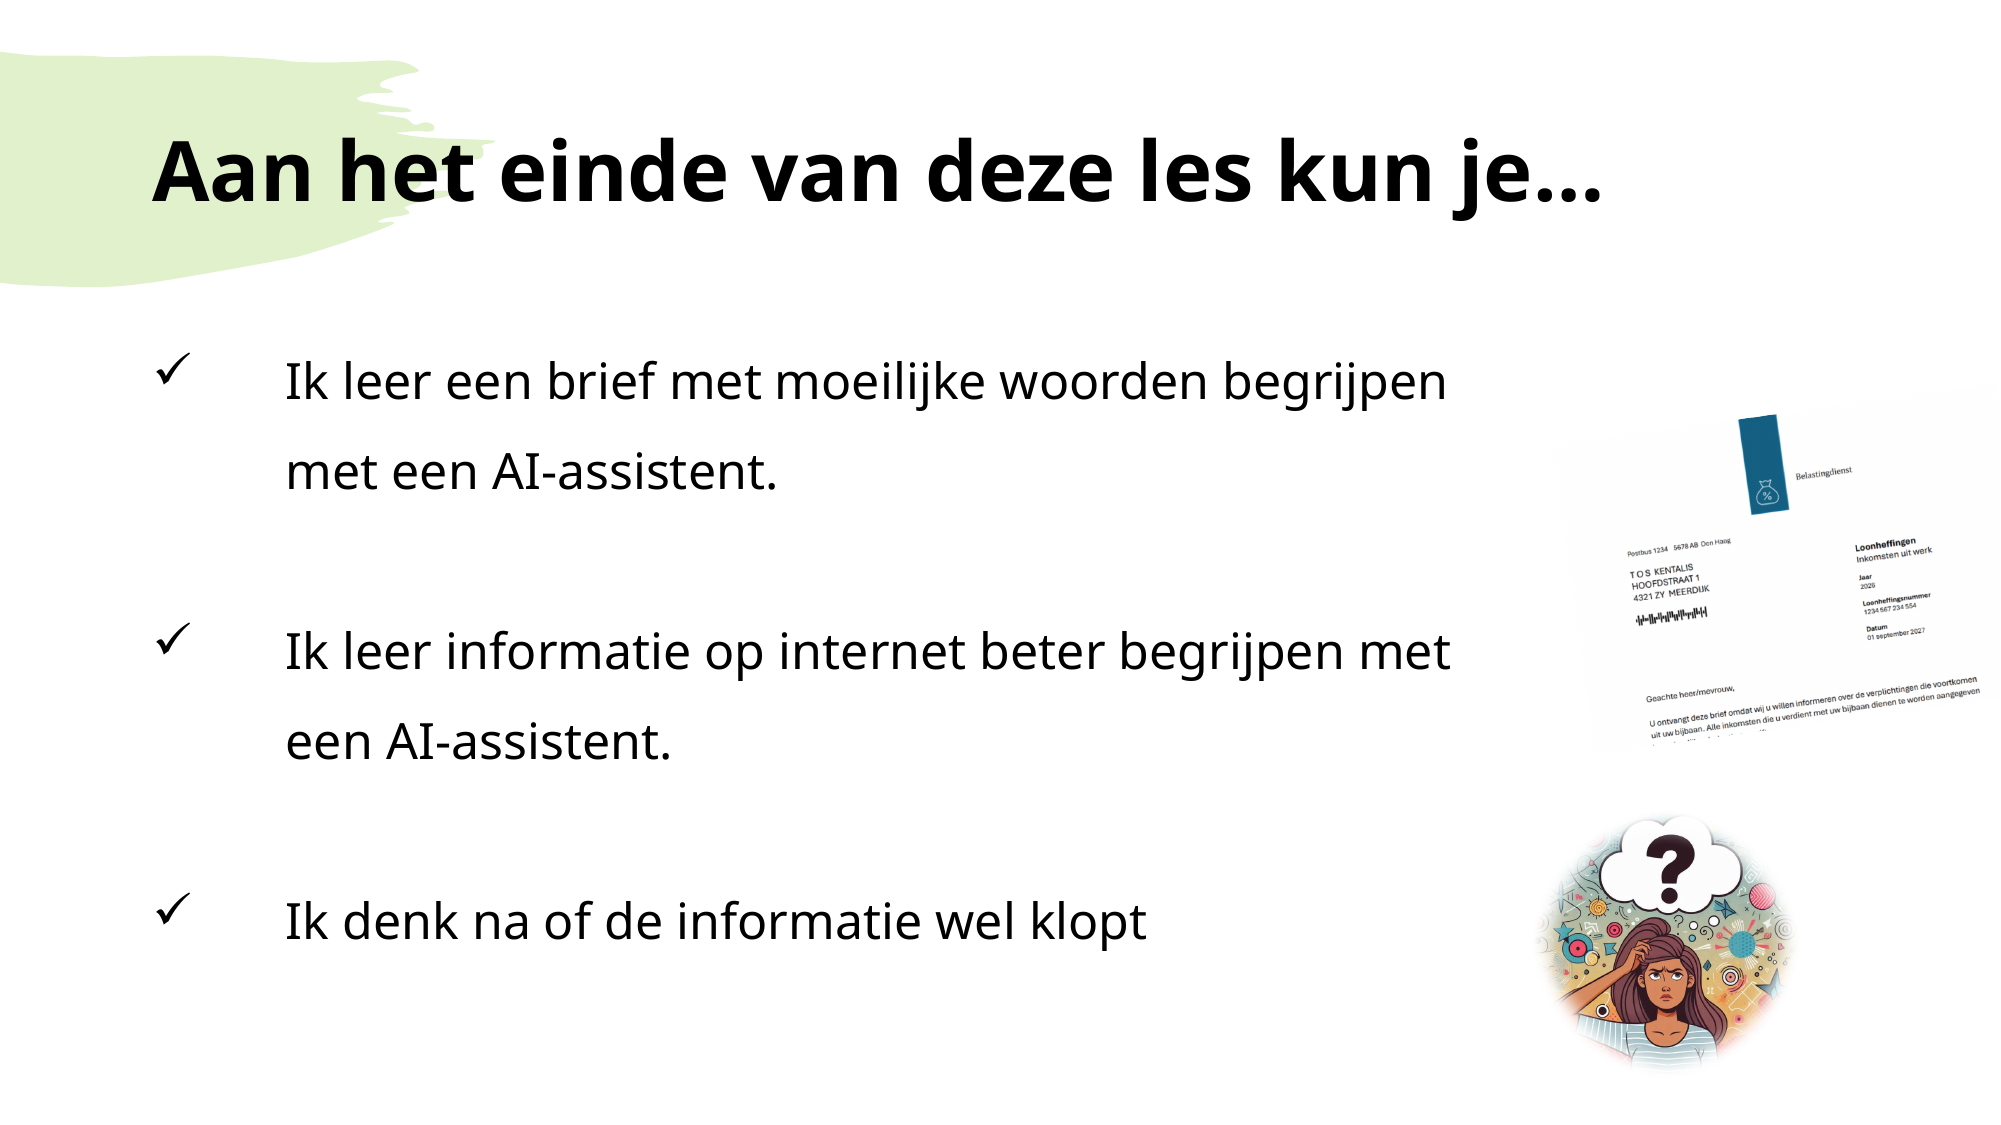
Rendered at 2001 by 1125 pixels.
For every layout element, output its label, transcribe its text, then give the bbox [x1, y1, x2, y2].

picture [1553, 384, 2000, 753]
picture [1529, 808, 1802, 1081]
list Ik leer een brief met moeilijke woorden begrijpen met een AI-assistent. Ik leer informatie op internet beter begrijpen met een AI-assistent. Ik denk na of de informatie wel klopt [137, 308, 1515, 962]
title Aan het einde van deze les kun je… [137, 72, 1863, 278]
